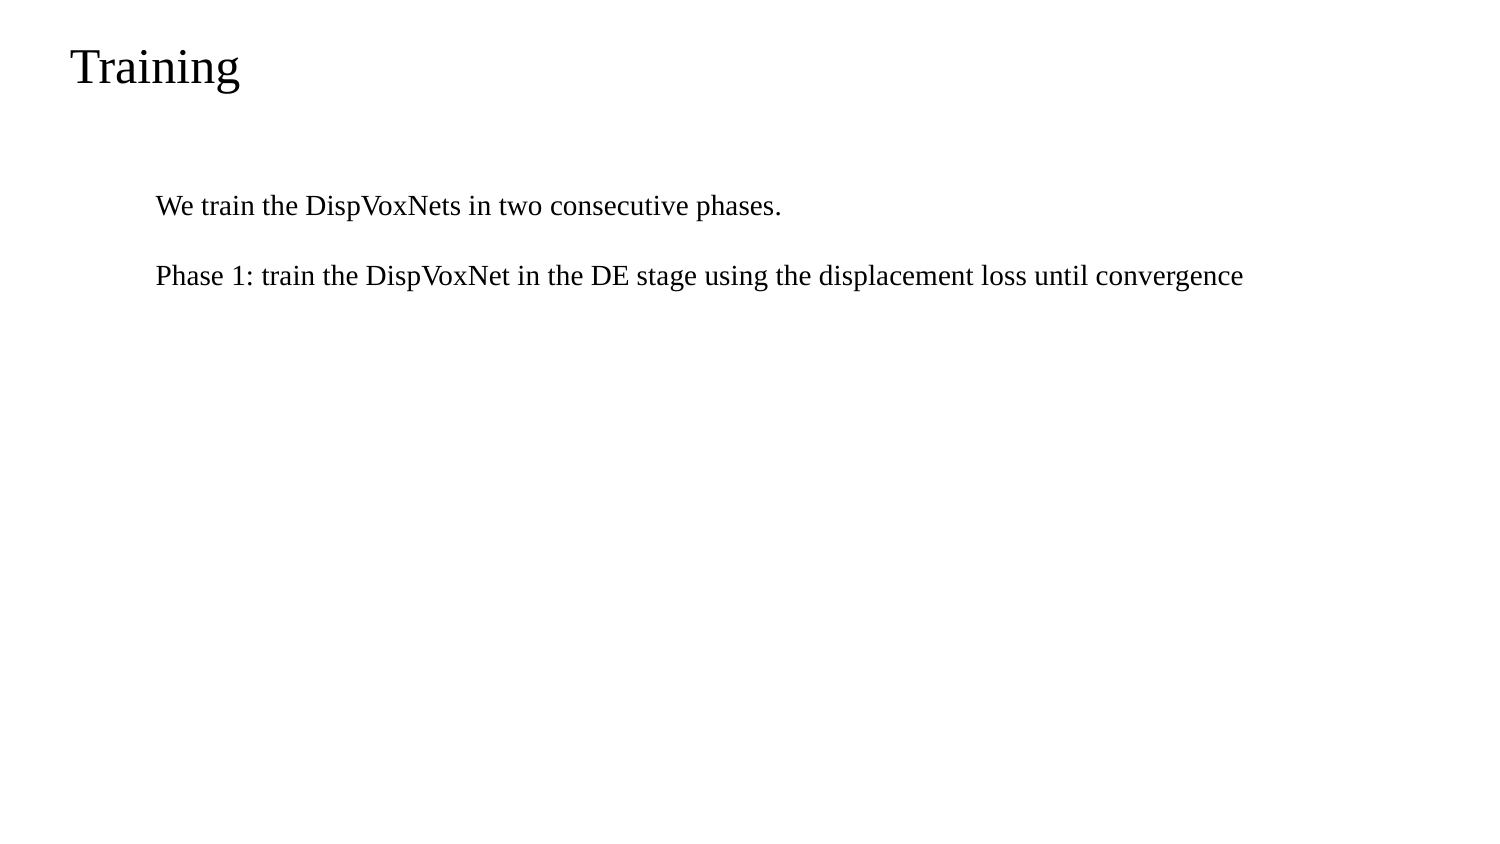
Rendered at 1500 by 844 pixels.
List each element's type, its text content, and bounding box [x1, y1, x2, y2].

text_box Training [54, 18, 703, 71]
text_box We train the DispVoxNets in two consecutive phases. Phase 1: train the DispVoxNet in the DE stage using the displacement loss until convergence [140, 171, 1423, 567]
